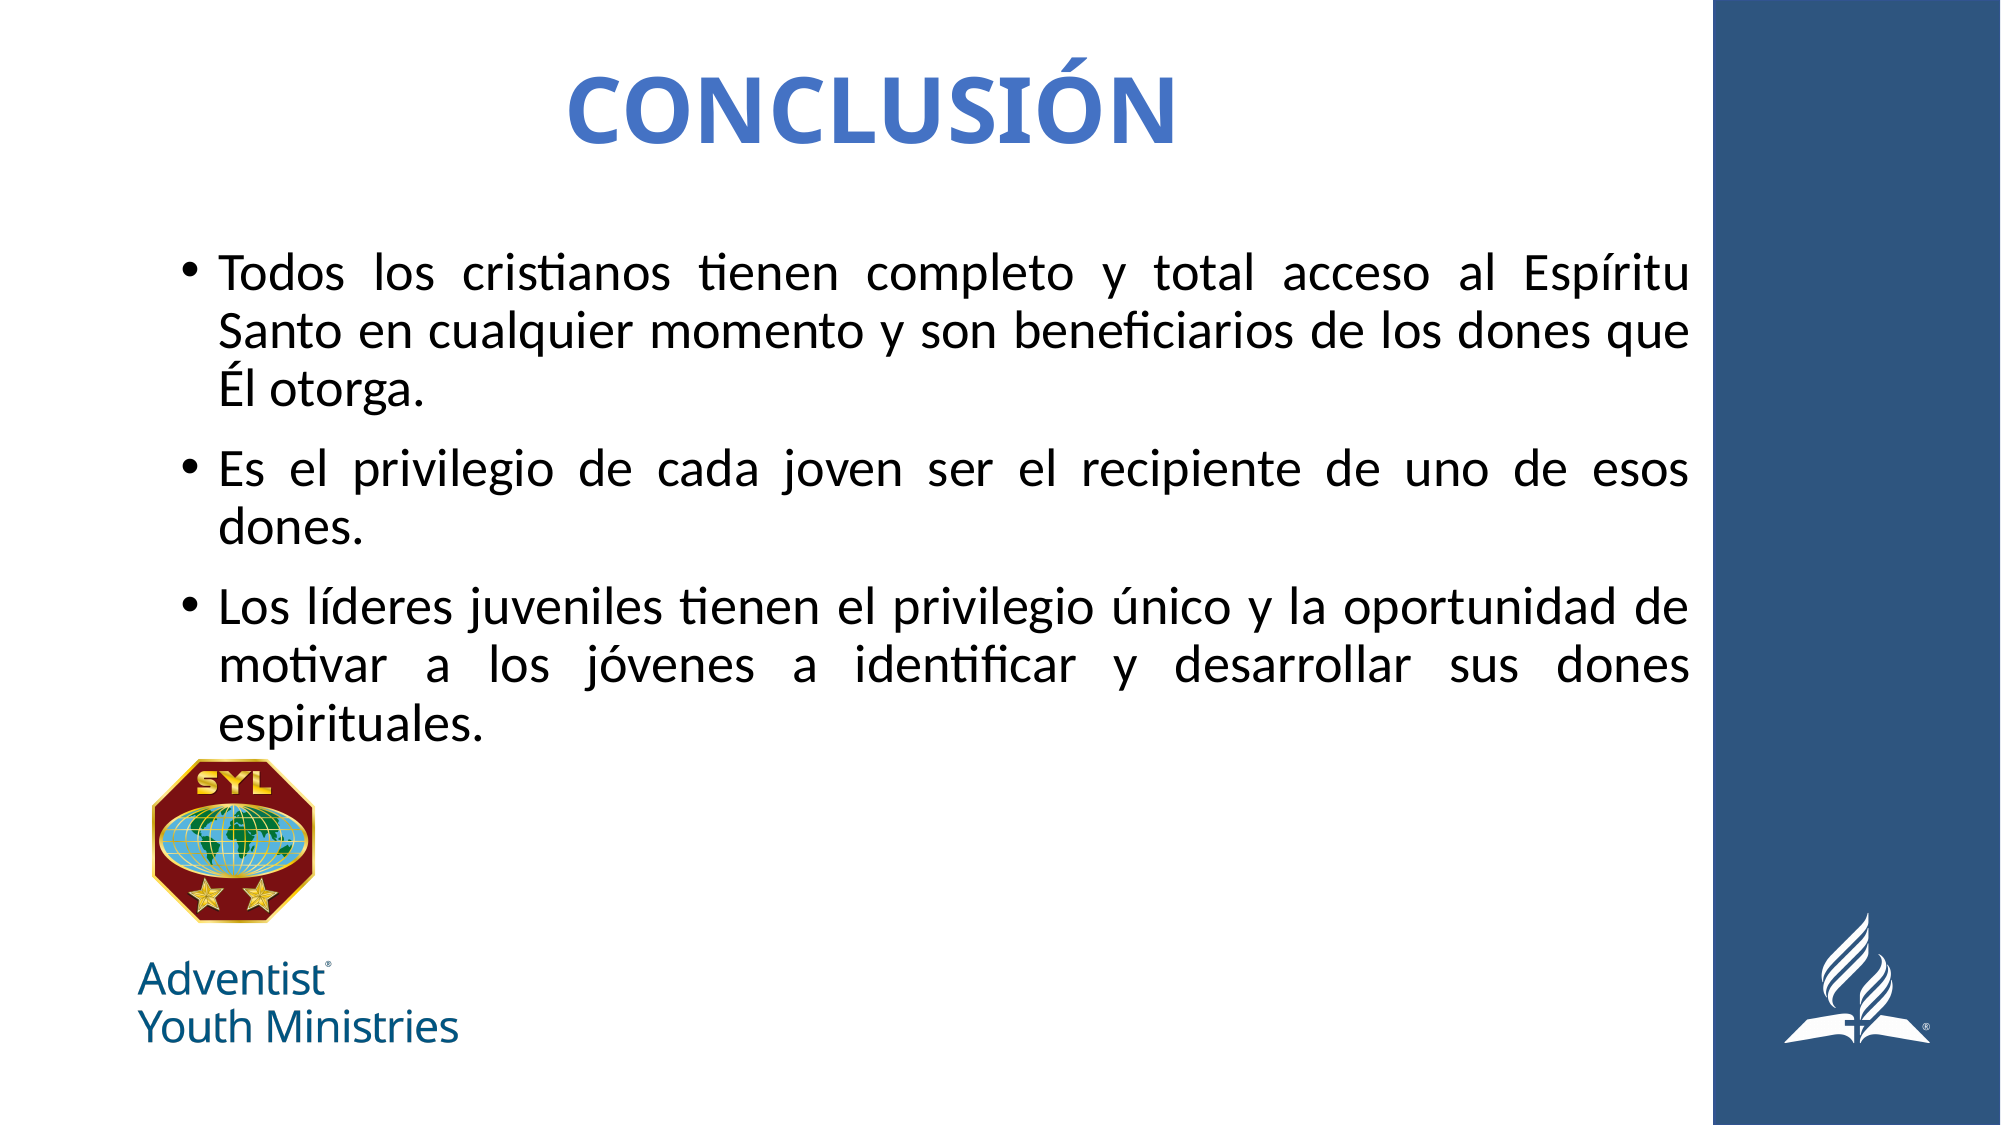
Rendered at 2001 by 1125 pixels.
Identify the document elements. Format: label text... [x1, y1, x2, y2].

picture [109, 730, 489, 1064]
list Todos los cristianos tienen completo y total acceso al Espíritu Santo en cualquier momento y son beneficiarios de los dones que Él otorga. Es el privilegio de cada joven ser el recipiente de uno de esos dones. Los líderes juveniles tienen el privilegio único y la oportunidad de motivar a los jóvenes a identificar y desarrollar sus dones espirituales. [165, 235, 1708, 950]
title CONCLUSIÓN [137, 59, 1609, 278]
picture [1771, 892, 1943, 1064]
